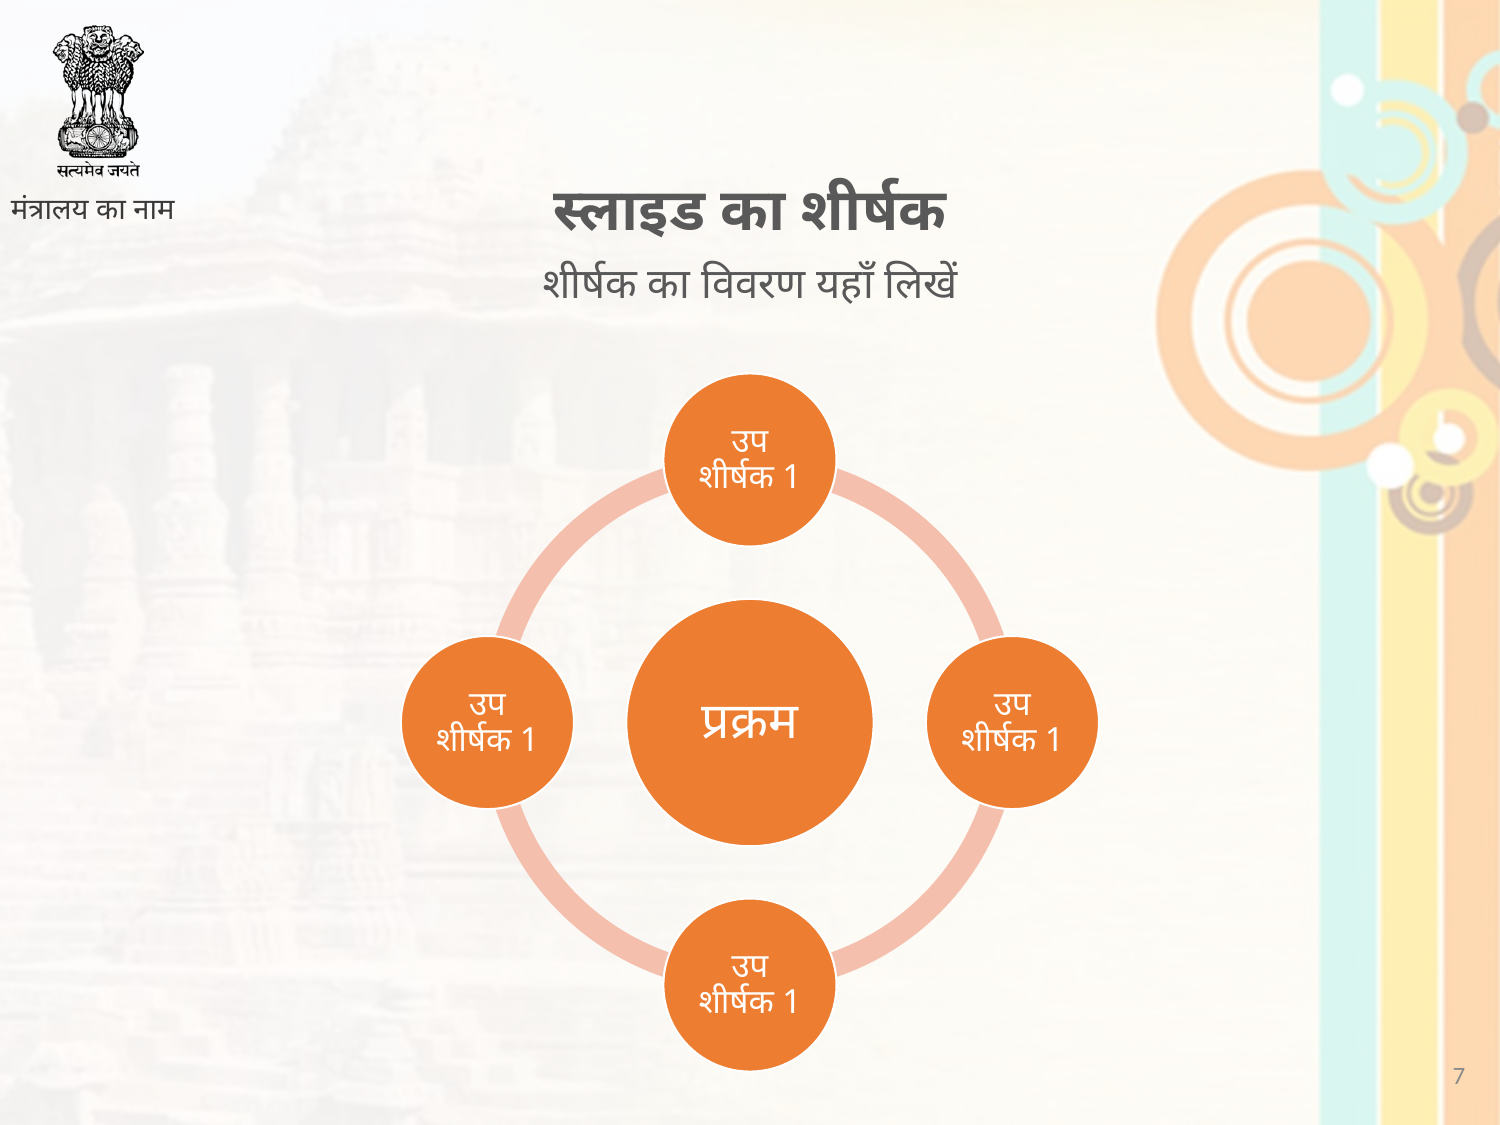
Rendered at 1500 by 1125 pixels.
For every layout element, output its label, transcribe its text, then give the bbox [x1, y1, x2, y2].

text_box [188, 373, 1311, 1072]
list शीर्षक का विवरण यहाँ लिखें [219, 255, 1281, 350]
slide_number 7 [1142, 1044, 1481, 1105]
picture [51, 23, 144, 179]
list स्लाइड का शीर्षक [278, 172, 1222, 244]
